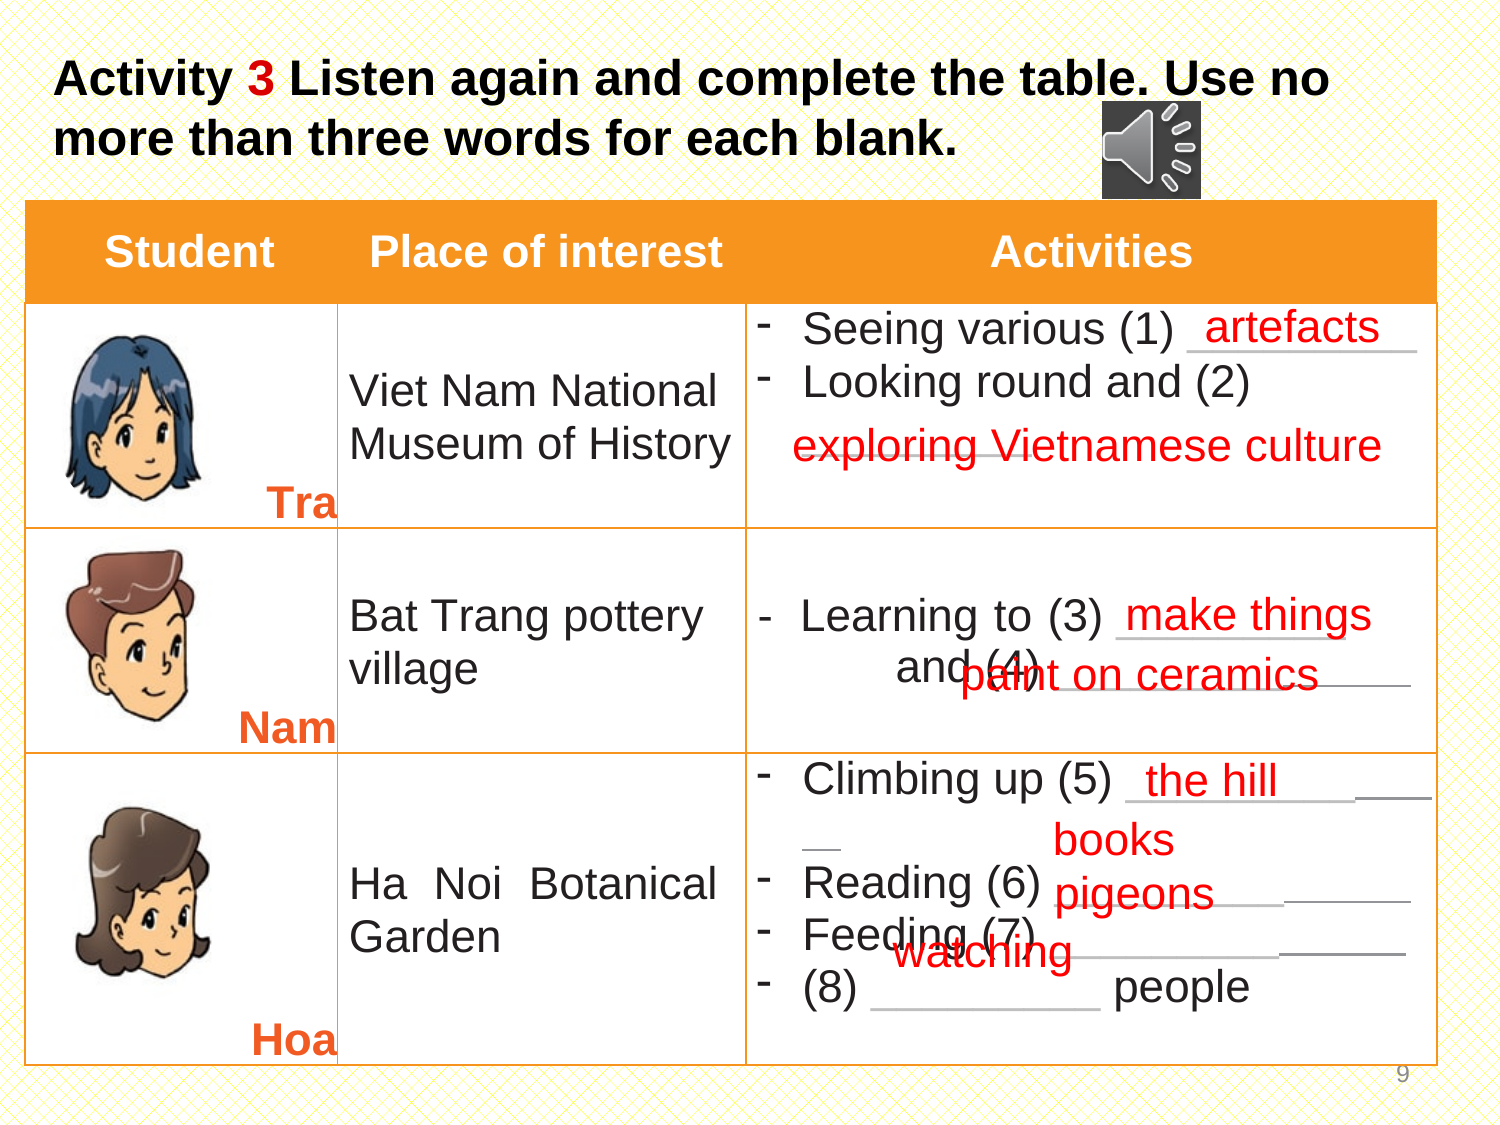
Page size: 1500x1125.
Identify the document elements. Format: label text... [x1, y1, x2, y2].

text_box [1101, 99, 1202, 201]
text_box make things [1106, 572, 1411, 659]
text_box the hill [1126, 737, 1360, 825]
text_box watching [873, 909, 1107, 996]
list Activity 3 Listen again and complete the table. Use no more than three words for each blank. [37, 37, 1475, 1088]
text_box exploring Vietnamese culture [772, 389, 1440, 504]
table_cell Tra [26, 304, 37, 527]
table_cell Nam [26, 529, 37, 752]
text_box artefacts [1185, 284, 1419, 371]
text_box pigeons [1035, 851, 1269, 938]
table_cell Hoa [26, 754, 37, 1064]
table_header Student [25, 200, 37, 302]
picture [49, 534, 233, 745]
picture [49, 789, 233, 1000]
text_box paint on ceramics [940, 632, 1349, 720]
text_box books [1033, 797, 1267, 881]
picture [49, 311, 233, 523]
slide_number 8 [1074, 1042, 1425, 1103]
